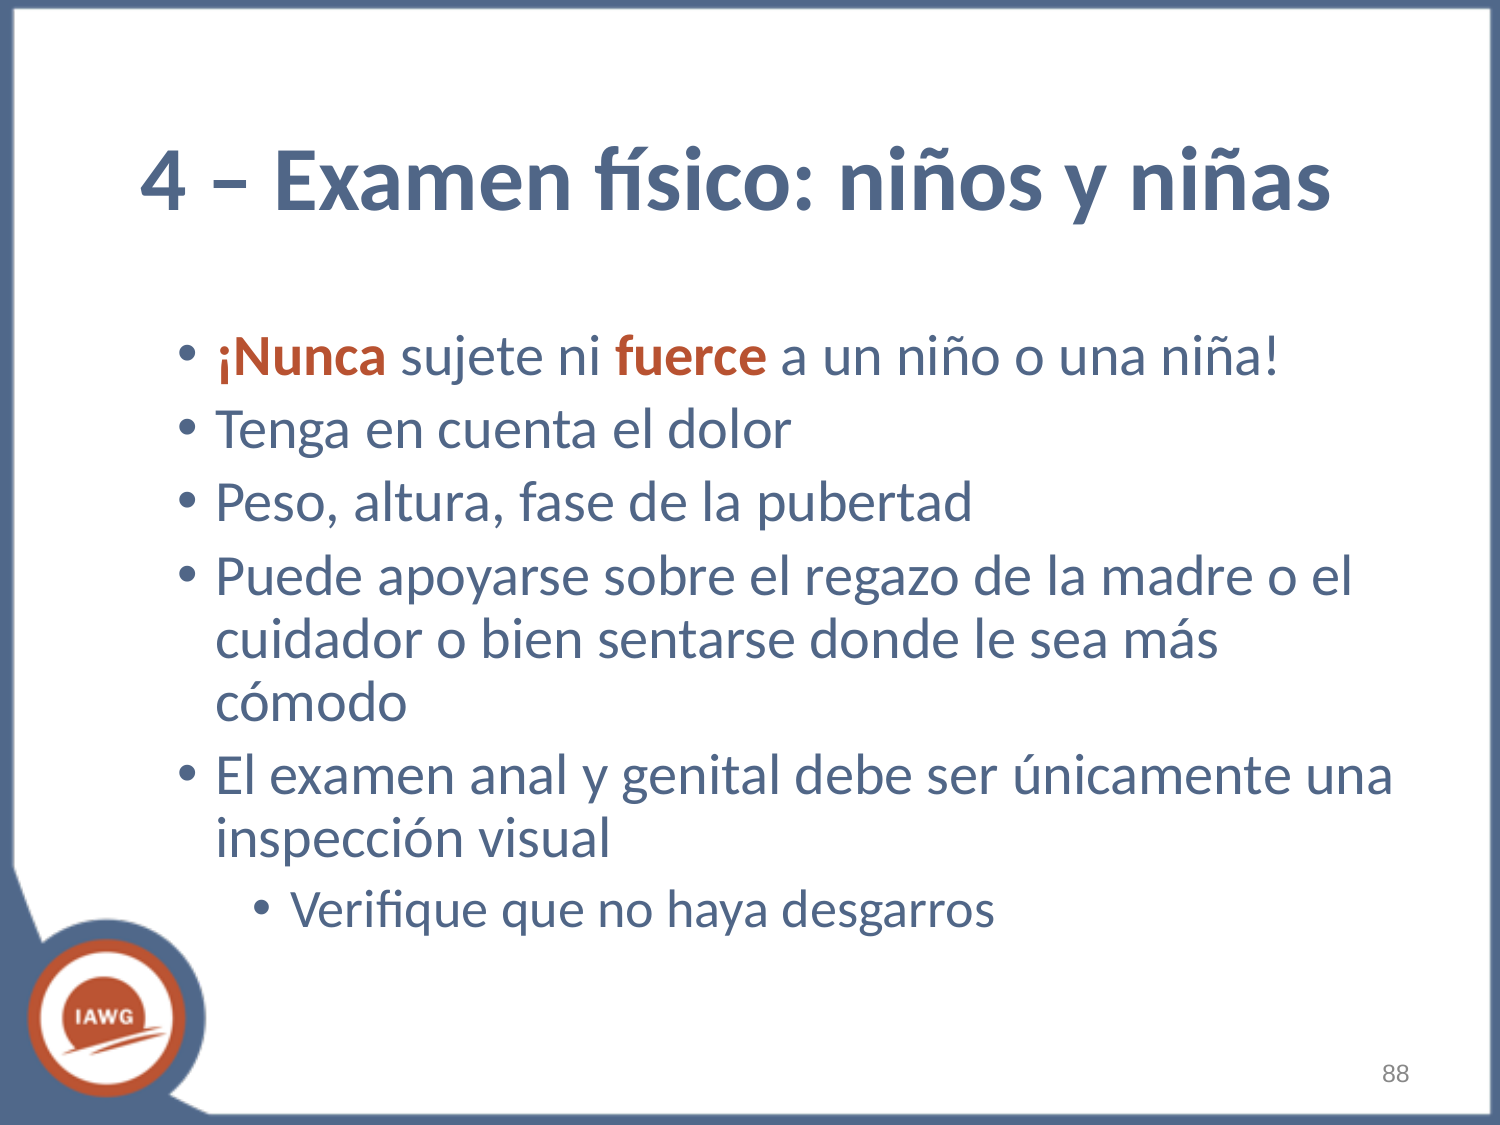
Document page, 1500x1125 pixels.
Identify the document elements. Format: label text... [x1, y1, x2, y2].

title 4 – Examen físico: niños y niñas [125, 112, 1400, 250]
slide_number ‹#› [1074, 1042, 1425, 1103]
picture [0, 0, 1500, 1125]
list ¡Nunca sujete ni fuerce a un niño o una niña! Tenga en cuenta el dolor Peso, altura, fase de la pubertad Puede apoyarse sobre el regazo de la madre o el cuidador o bien sentarse donde le sea más cómodo El examen anal y genital debe ser únicamente una inspección visual Verifique que no haya desgarros [87, 317, 1413, 1043]
